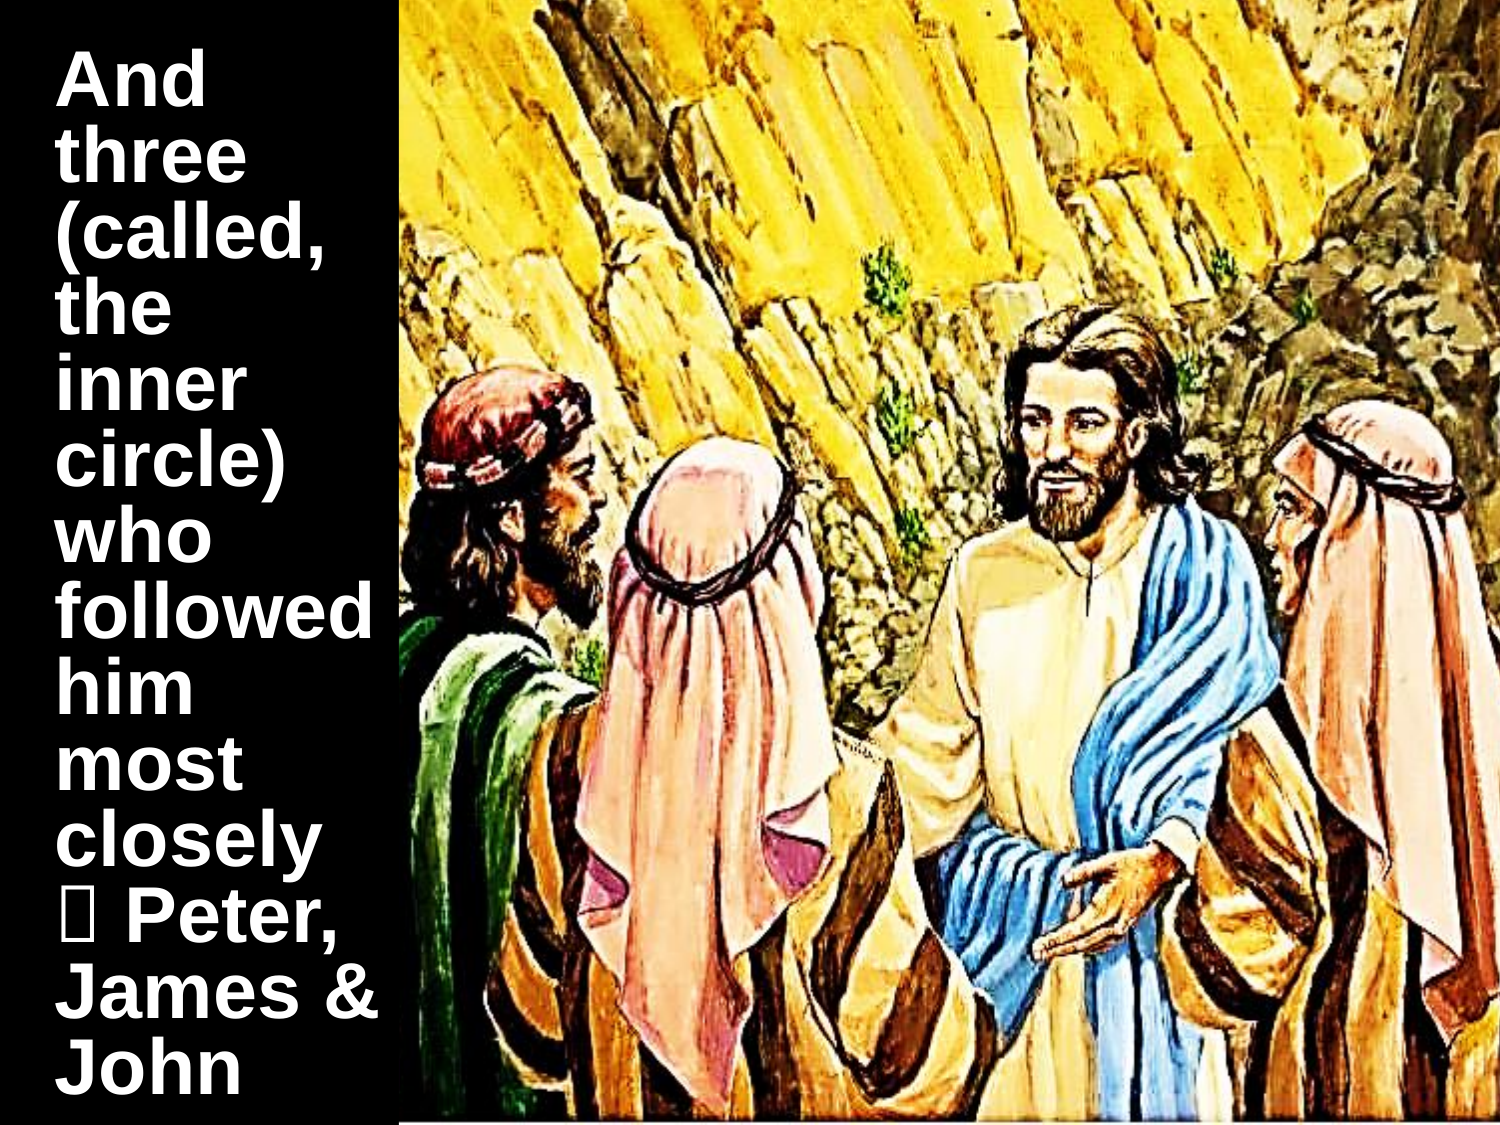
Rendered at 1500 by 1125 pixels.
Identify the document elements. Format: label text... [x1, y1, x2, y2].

title And three (called, the inner circle) who followed him most closely  Peter, James & John [24, 0, 396, 1125]
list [398, 0, 1500, 1125]
